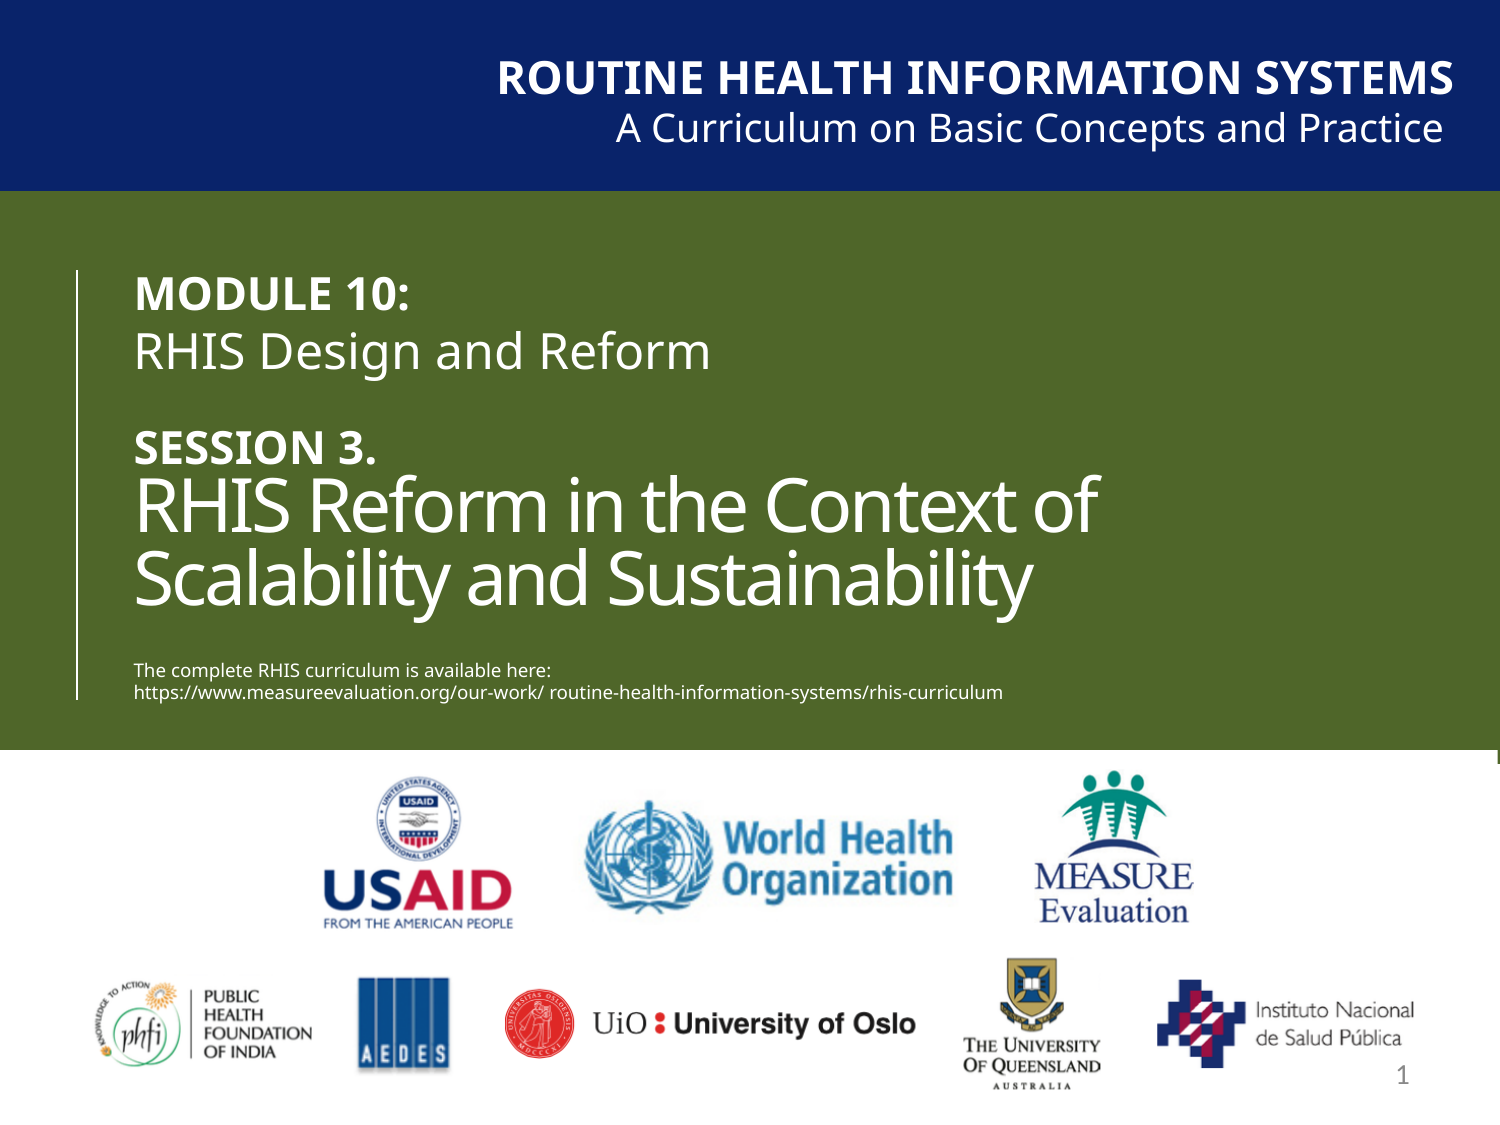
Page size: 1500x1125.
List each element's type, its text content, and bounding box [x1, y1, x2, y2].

text_box SESSION 3. RHIS Reform in the Context of Scalability and Sustainability [118, 393, 1425, 628]
picture [0, 749, 1498, 1125]
text_box MODULE 10: RHIS Design and Reform [118, 257, 1438, 387]
text_box [0, 189, 1500, 750]
text_box [0, 0, 1500, 189]
text_box The complete RHIS curriculum is available here: https://www.measureevaluation.org/our-work/ routine-health-information-systems/rhis-curriculum [118, 651, 1046, 734]
text_box ROUTINE HEALTH INFORMATION SYSTEMS A Curriculum on Basic Concepts and Practice [0, 40, 1470, 159]
